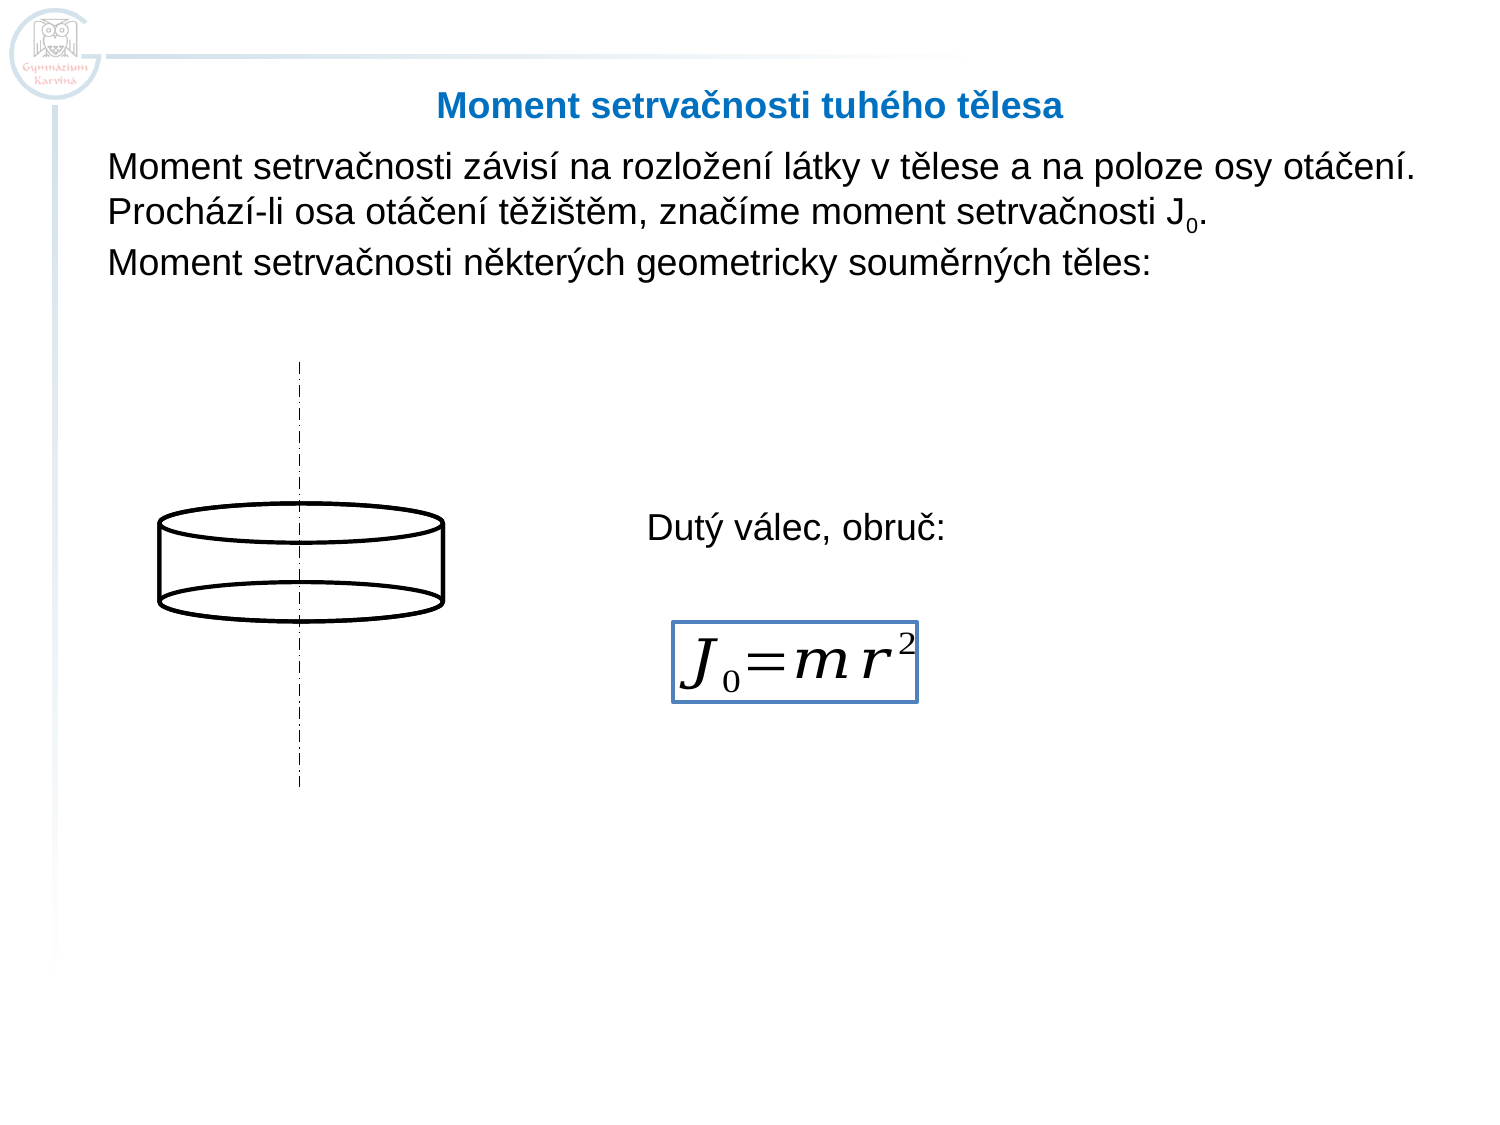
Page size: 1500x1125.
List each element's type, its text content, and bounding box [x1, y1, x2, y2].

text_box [159, 361, 444, 788]
picture [8, 5, 104, 101]
picture [106, 54, 993, 59]
text_box Moment setrvačnosti závisí na rozložení látky v tělese a na poloze osy otáčení. Prochází-li osa otáčení těžištěm, značíme moment setrvačnosti J0. Moment setrvačnosti některých geometricky souměrných těles: [92, 134, 1452, 291]
text_box Dutý válec, obruč: [631, 495, 1258, 555]
picture [52, 105, 58, 992]
text_box Moment setrvačnosti tuhého tělesa [324, 73, 1176, 134]
